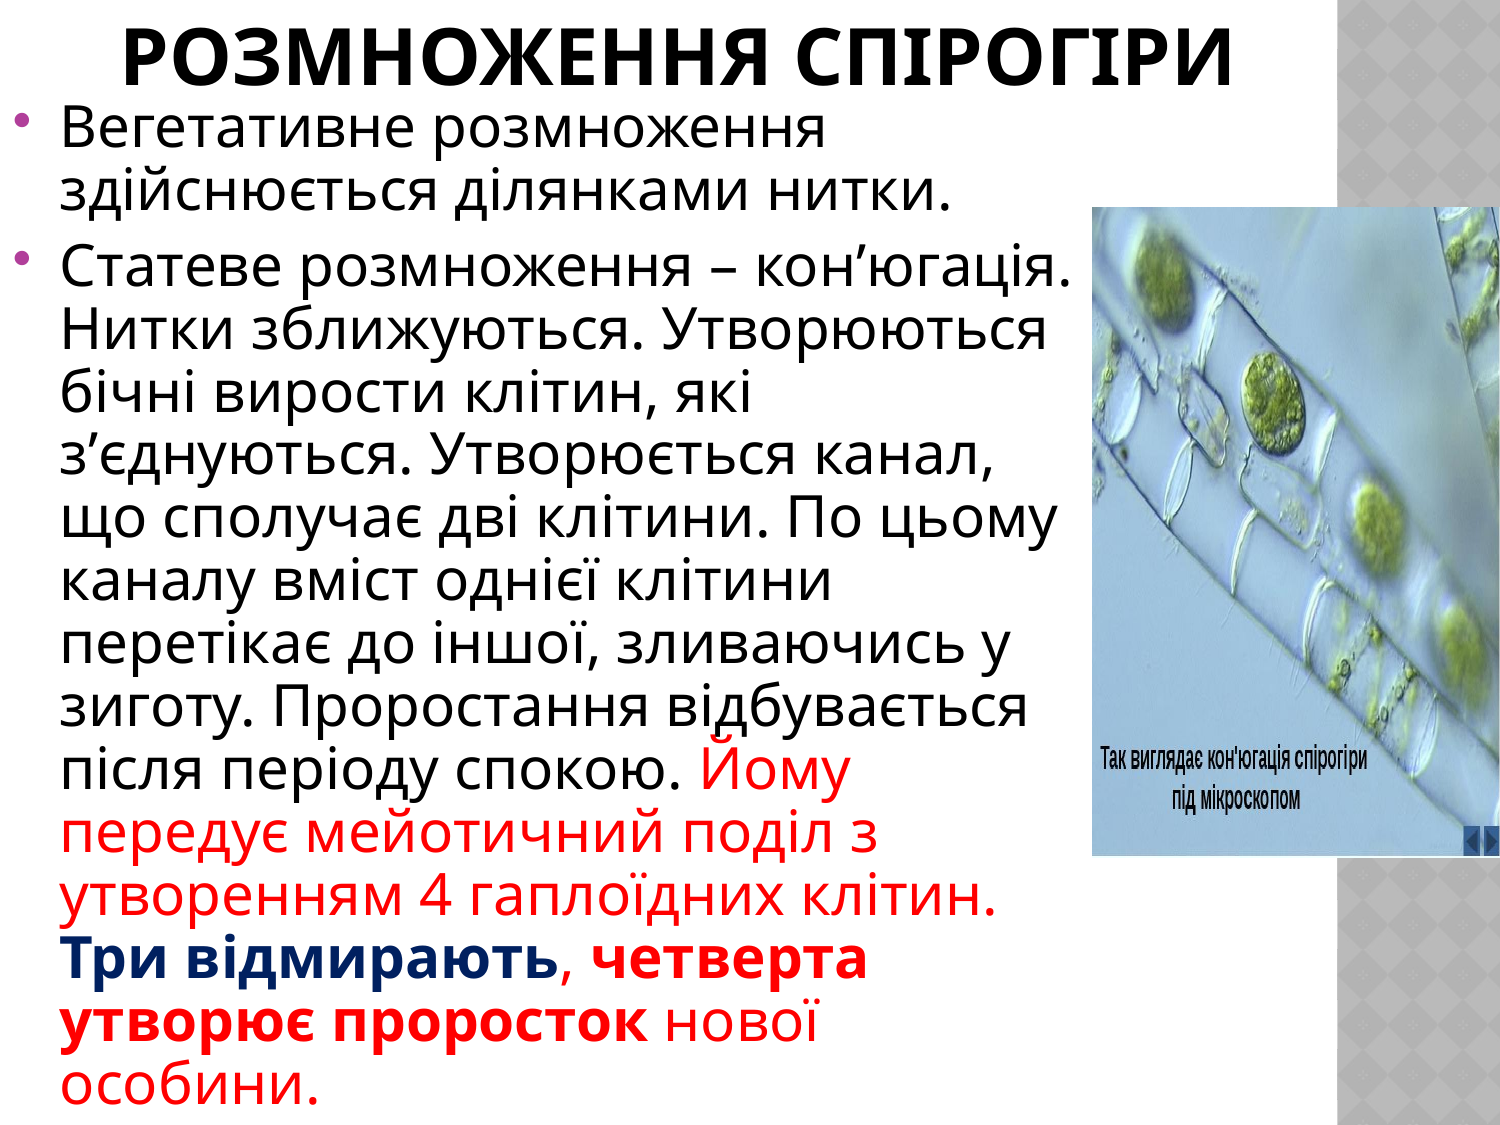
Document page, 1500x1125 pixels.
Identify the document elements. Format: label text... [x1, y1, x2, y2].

list Вегетативне розмноження здійснюється ділянками нитки. Статеве розмноження – кон’югація. Нитки зближуються. Утворюються бічні вирости клітин, які з’єднуються. Утворюється канал, що сполучає дві клітини. По цьому каналу вміст однієї клітини перетікає до іншої, зливаючись у зиготу. Проростання відбувається після періоду спокою. Йому передує мейотичний поділ з утворенням 4 гаплоїдних клітин. Три відмирають, четверта утворює проросток нової особини. [0, 90, 1093, 1125]
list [1092, 207, 1500, 859]
title Розмноження спірогіри [112, 0, 1263, 102]
